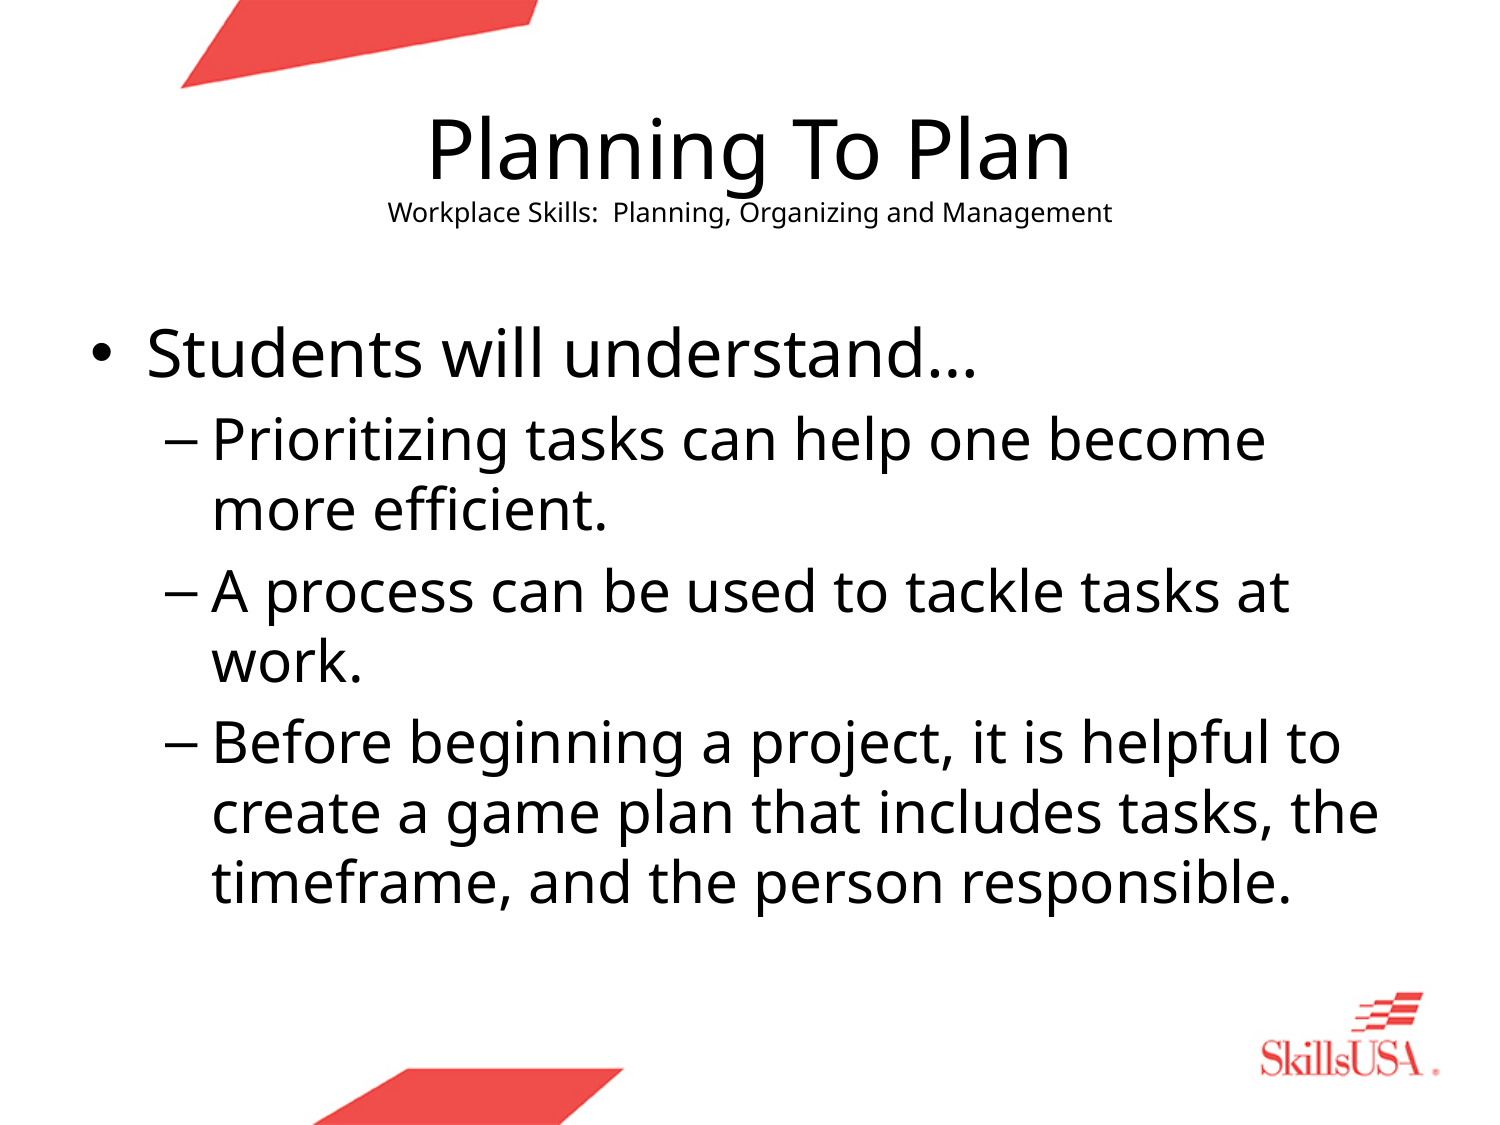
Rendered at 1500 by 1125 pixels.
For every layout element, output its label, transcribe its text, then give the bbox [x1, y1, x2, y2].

title Planning To Plan Workplace Skills: Planning, Organizing and Management [75, 45, 1425, 279]
list Students will understand… Prioritizing tasks can help one become more efficient. A process can be used to tackle tasks at work. Before beginning a project, it is helpful to create a game plan that includes tasks, the timeframe, and the person responsible. [75, 303, 1425, 1046]
picture [0, 0, 1500, 1125]
